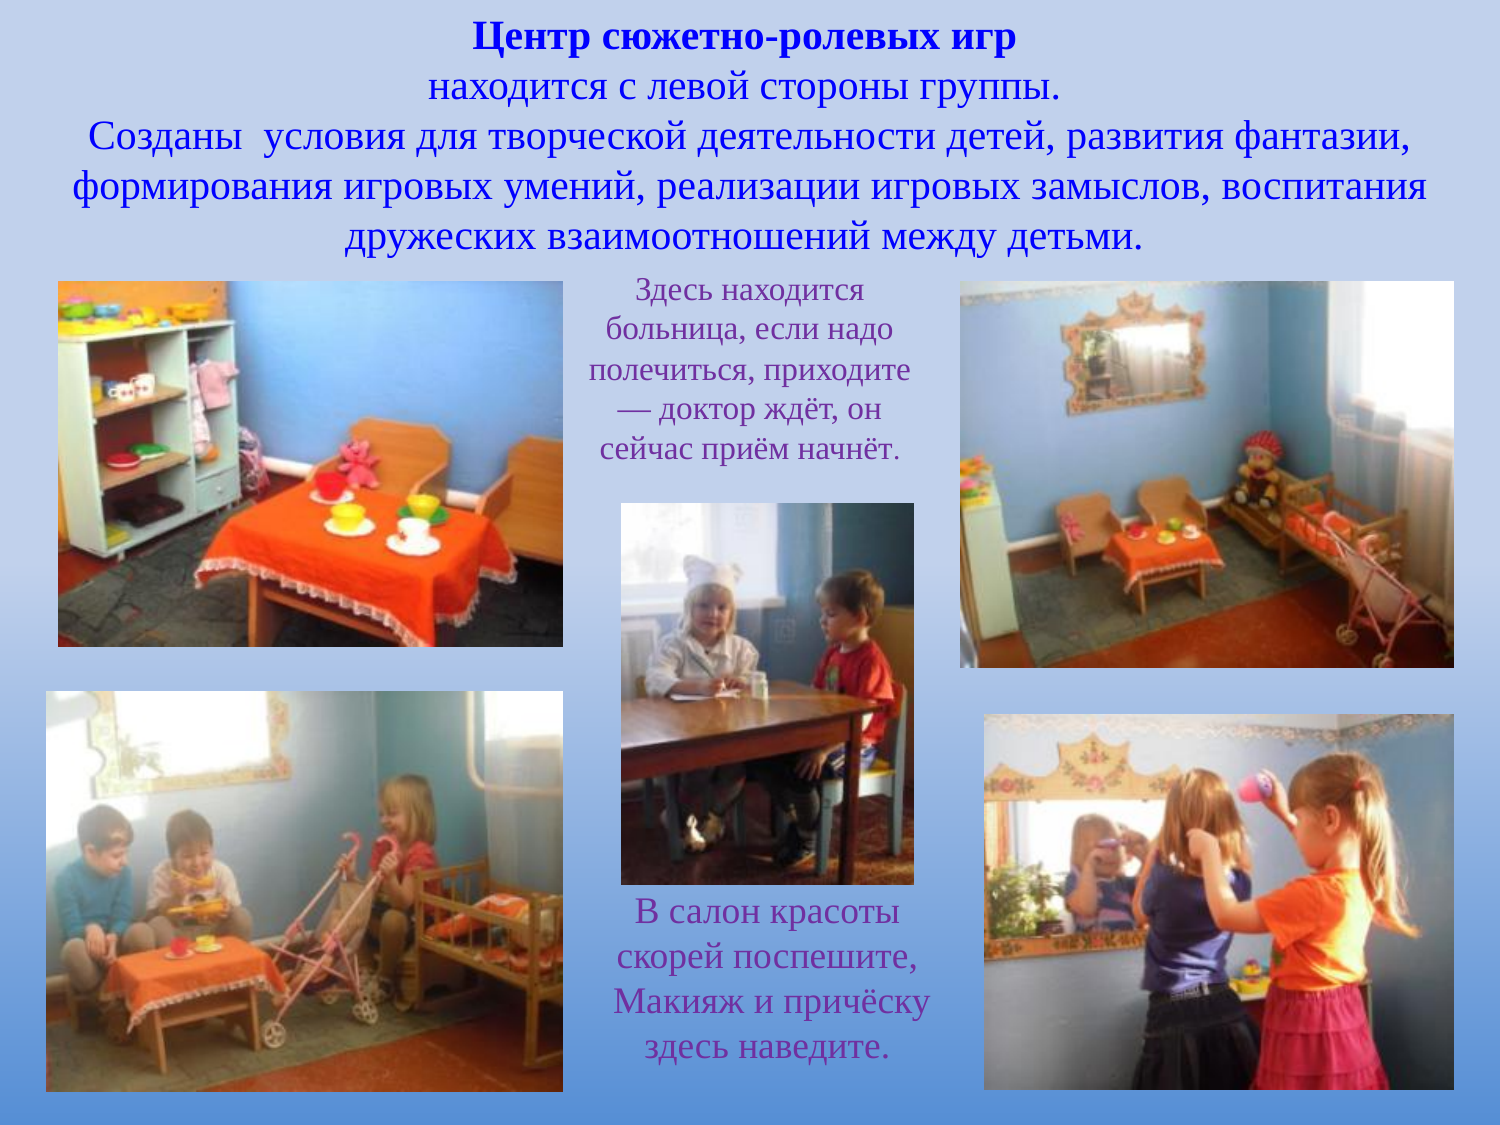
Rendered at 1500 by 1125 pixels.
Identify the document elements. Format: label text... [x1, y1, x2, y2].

picture [960, 280, 1454, 669]
text_box В салон красоты скорей поспешите, Макияж и причёску здесь наведите. [574, 878, 961, 1074]
picture [46, 691, 563, 1092]
text_box Здесь находится больница, если надо полечиться, приходите — доктор ждёт, он сейчас приём начнёт. [562, 259, 938, 519]
picture [984, 714, 1454, 1091]
picture [620, 503, 914, 885]
picture [58, 280, 563, 648]
text_box Центр сюжетно-ролевых игр находится с левой стороны группы. Созданы условия для творческой деятельности детей, развития фантазии, формирования игровых умений, реализации игровых замыслов, воспитания дружеских взаимоотношений между детьми. [0, 0, 1500, 265]
